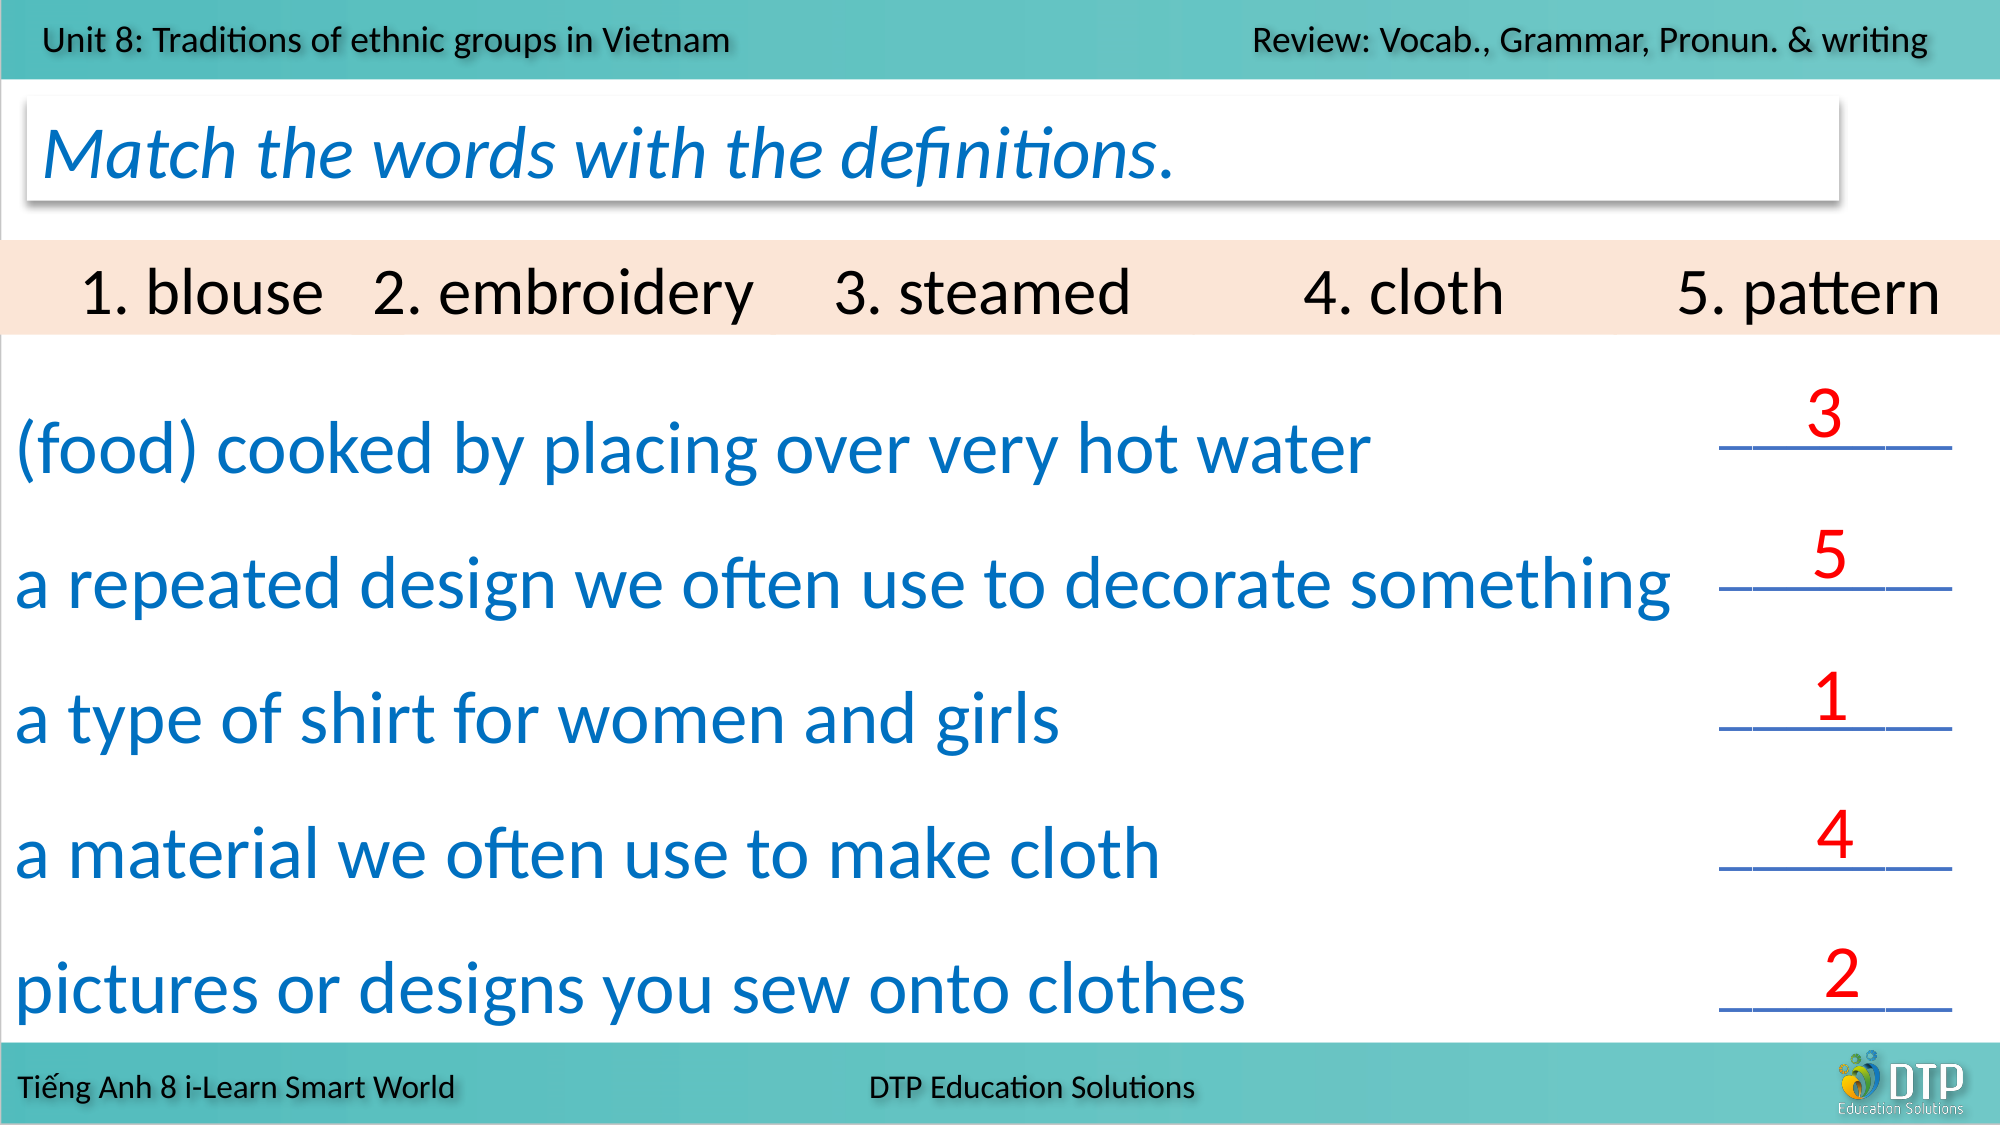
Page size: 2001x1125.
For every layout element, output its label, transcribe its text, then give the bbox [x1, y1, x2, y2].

text_box 4 [1802, 775, 1898, 881]
text_box 5. pattern [1613, 240, 2000, 335]
text_box 1. blouse [0, 240, 351, 335]
text_box 2. embroidery [351, 240, 770, 335]
text_box 1 [1796, 638, 1893, 744]
text_box 4. cloth [1192, 240, 1613, 335]
text_box 3 [1791, 354, 1887, 460]
text_box Match the words with the definitions. [26, 95, 1840, 201]
picture [0, 335, 2000, 1125]
text_box [889, 231, 920, 293]
text_box 5 [1796, 495, 1893, 601]
text_box _______ [1893, 648, 1973, 744]
picture [0, 0, 2000, 240]
text_box (food) cooked by placing over very hot water a repeated design we often use to decorate something a type of shirt for women and girls a material we often use to make cloth pictures or designs you sew onto clothes [0, 346, 1695, 1037]
text_box _______ [1705, 929, 1973, 1024]
text_box _______ [1705, 788, 1973, 884]
text_box _______ [1705, 367, 1973, 463]
text_box 3. steamed [770, 240, 1192, 335]
text_box _______ [1705, 648, 1796, 744]
text_box _______ [1705, 508, 1973, 603]
text_box 2 [1808, 914, 1905, 1020]
